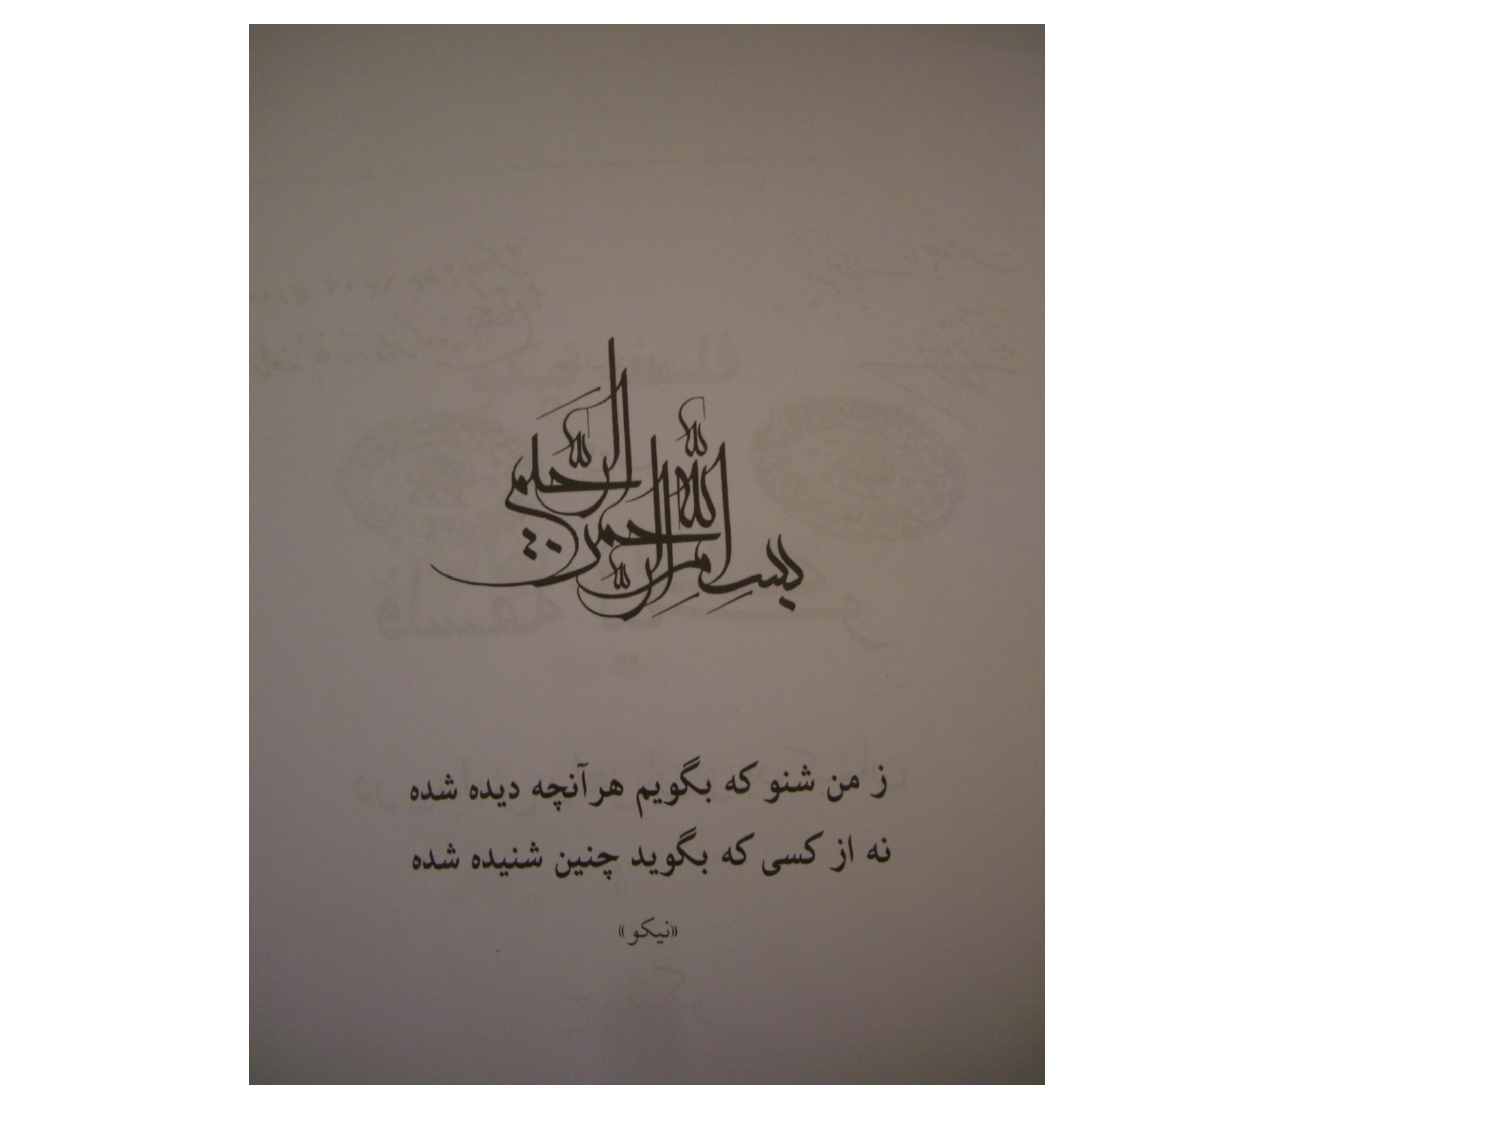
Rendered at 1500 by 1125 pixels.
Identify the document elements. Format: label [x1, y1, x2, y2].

picture [249, 24, 1046, 1086]
